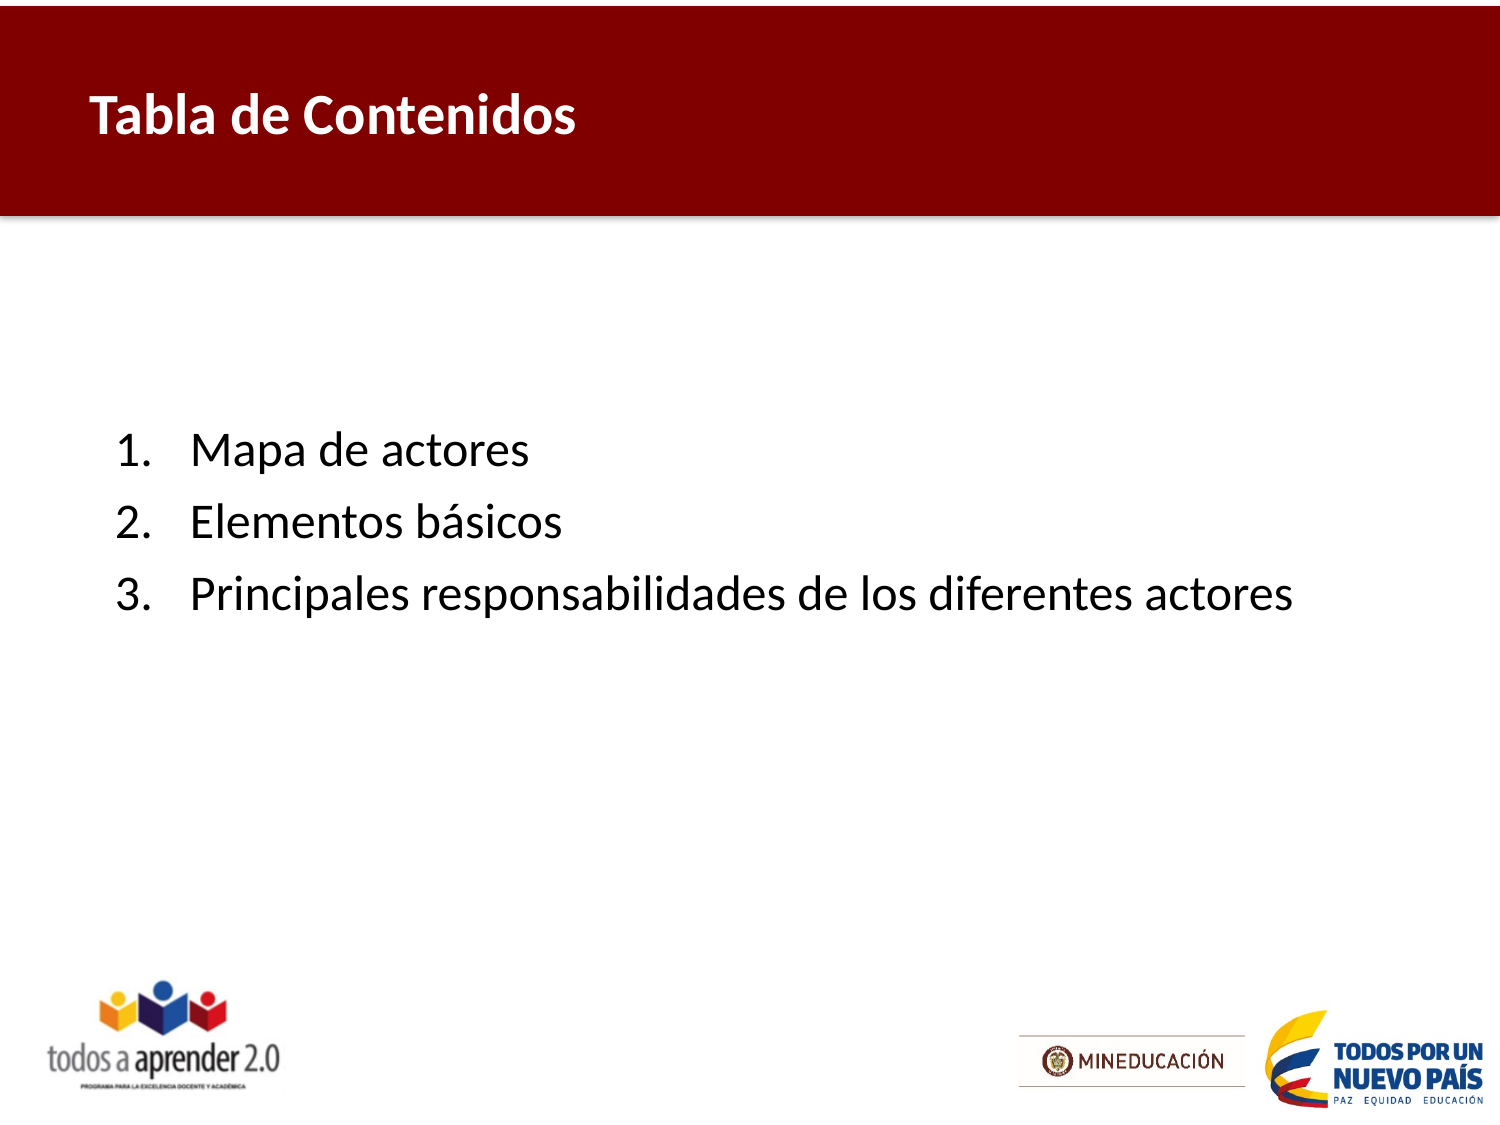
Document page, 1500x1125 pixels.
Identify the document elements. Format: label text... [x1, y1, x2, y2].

text_box Mapa de actores Elementos básicos Principales responsabilidades de los diferentes actores [100, 397, 1400, 628]
picture [41, 975, 286, 1094]
picture [1015, 999, 1495, 1124]
text_box Tabla de Contenidos [0, 6, 1500, 216]
